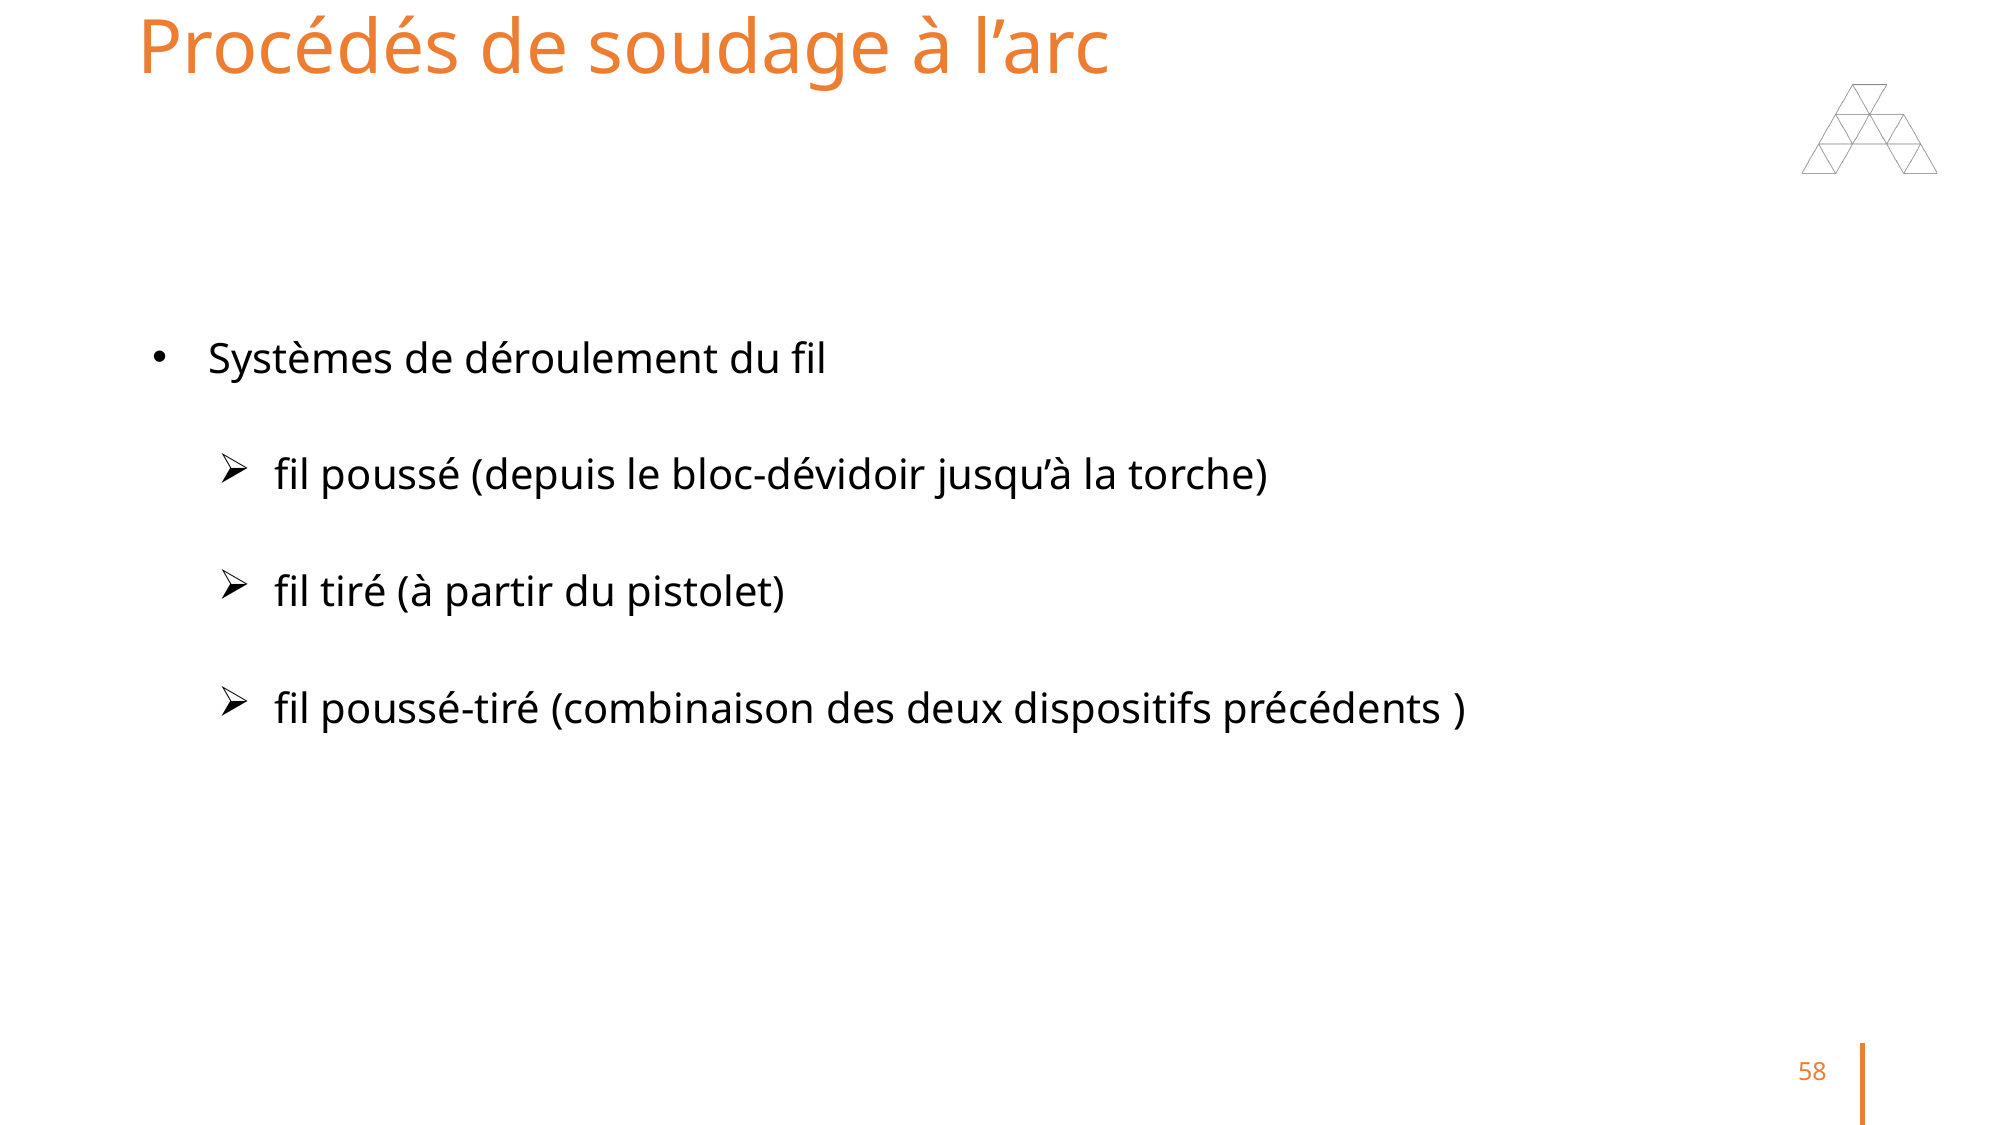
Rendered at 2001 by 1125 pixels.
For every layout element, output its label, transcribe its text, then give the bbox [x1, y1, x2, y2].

slide_number 58 [1643, 1042, 1842, 1103]
text_box Systèmes de déroulement du fil fil poussé (depuis le bloc-dévidoir jusqu’à la torche) fil tiré (à partir du pistolet) fil poussé-tiré (combinaison des deux dispositifs précédents ) [137, 323, 1749, 789]
title Procédés de soudage à l’arc [137, 9, 1749, 162]
